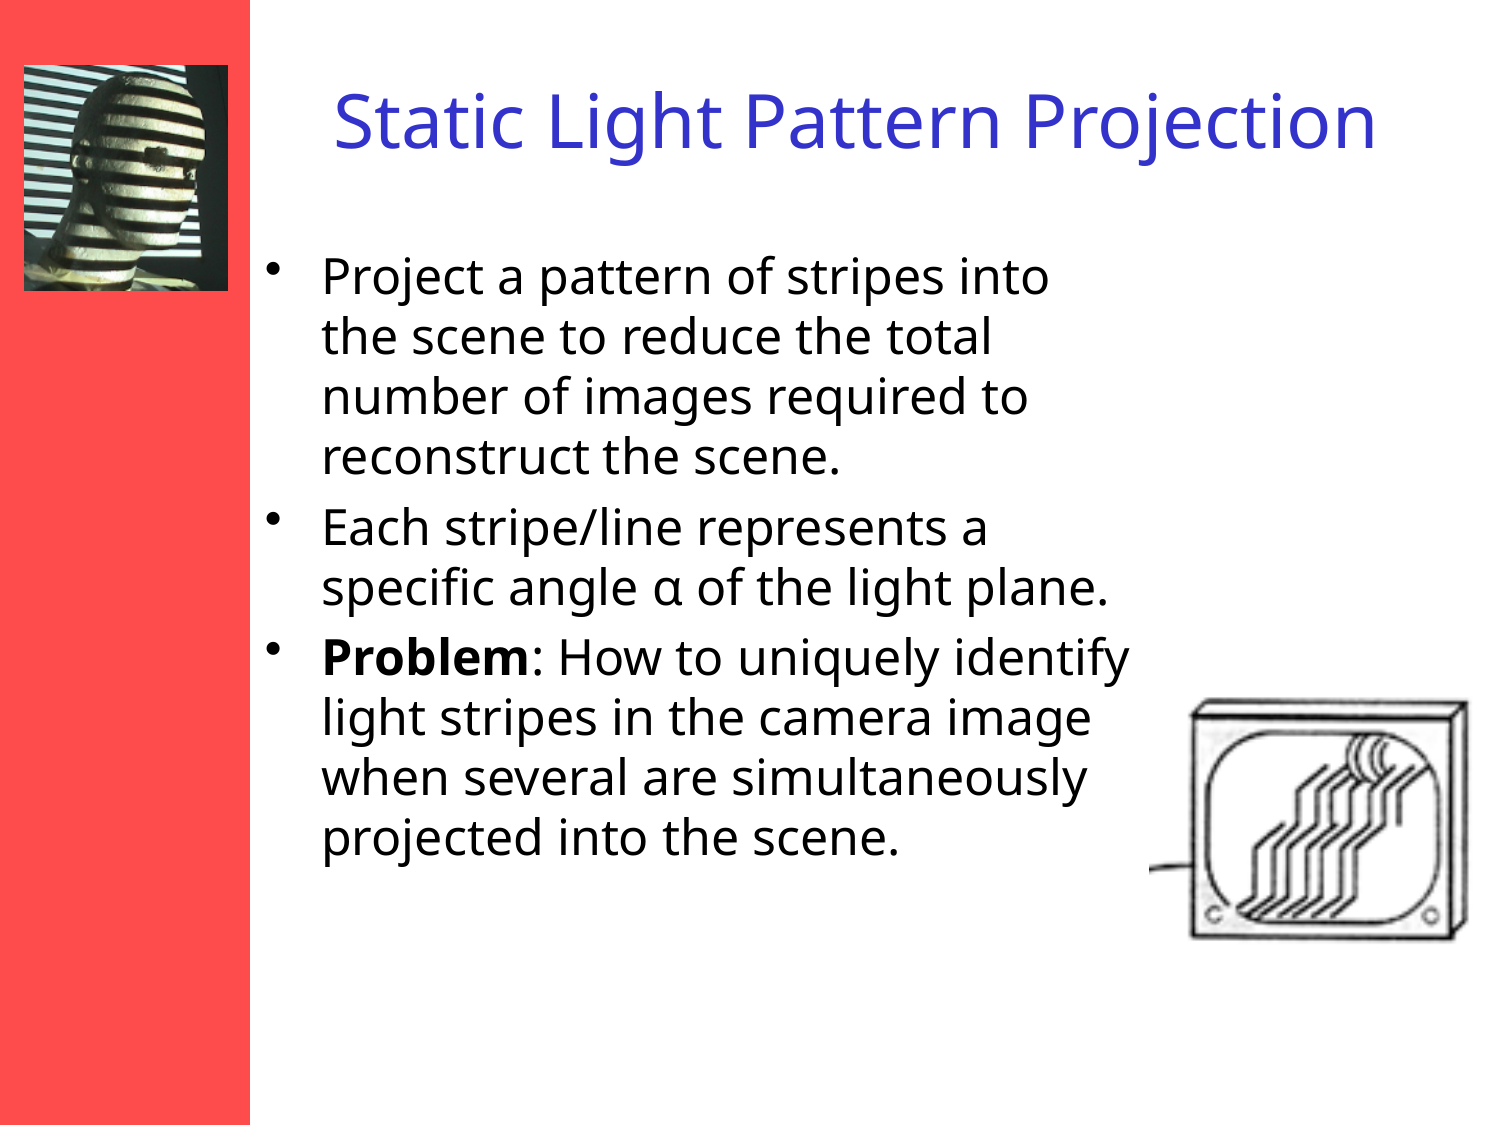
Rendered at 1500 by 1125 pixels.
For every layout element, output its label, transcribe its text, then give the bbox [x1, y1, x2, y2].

list Project a pattern of stripes into the scene to reduce the total number of images required to reconstruct the scene. Each stripe/line represents a specific angle α of the light plane. Problem: How to uniquely identify light stripes in the camera image when several are simultaneously projected into the scene. [249, 237, 1150, 1075]
picture [24, 65, 228, 291]
title Static Light Pattern Projection [249, 62, 1463, 175]
picture [1149, 674, 1491, 963]
